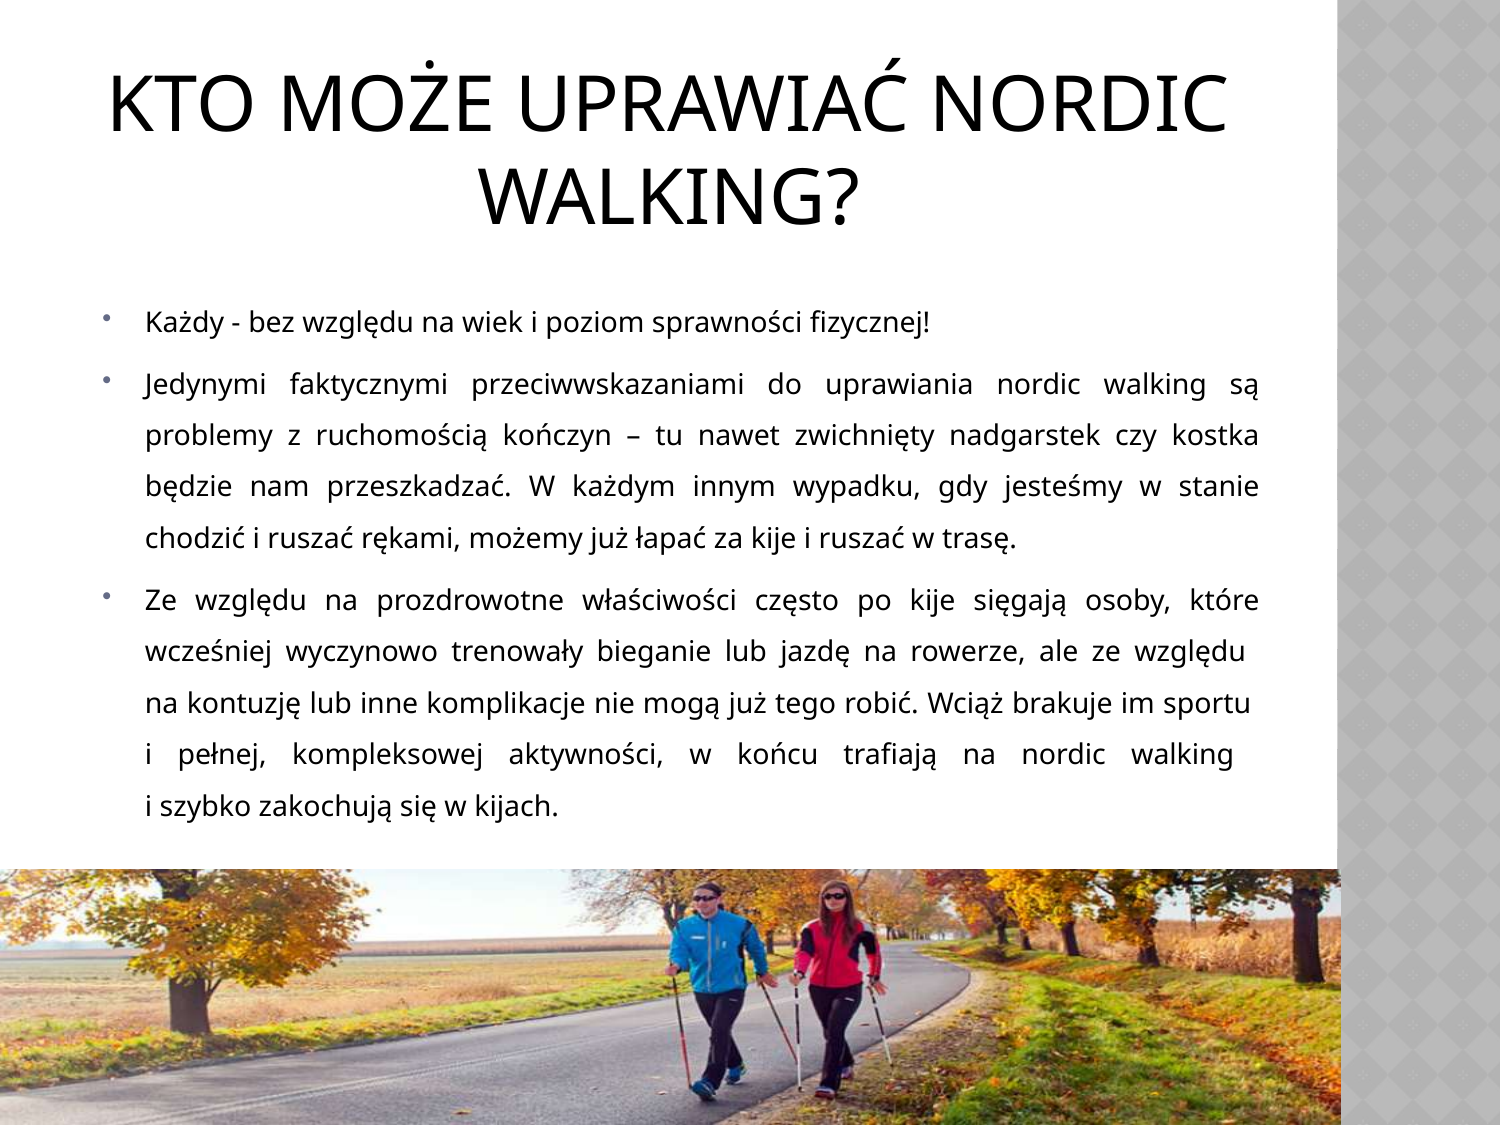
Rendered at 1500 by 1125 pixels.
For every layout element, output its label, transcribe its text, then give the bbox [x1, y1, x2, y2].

title Kto może uprawiać Nordic Walking? [75, 52, 1263, 240]
list Każdy - bez względu na wiek i poziom sprawności fizycznej! Jedynymi faktycznymi przeciwwskazaniami do uprawiania nordic walking są problemy z ruchomością kończyn – tu nawet zwichnięty nadgarstek czy kostka będzie nam przeszkadzać. W każdym innym wypadku, gdy jesteśmy w stanie chodzić i ruszać rękami, możemy już łapać za kije i ruszać w trasę. Ze względu na prozdrowotne właściwości często po kije sięgają osoby, które wcześniej wyczynowo trenowały bieganie lub jazdę na rowerze, ale ze względu na kontuzję lub inne komplikacje nie mogą już tego robić. Wciąż brakuje im sportu i pełnej, kompleksowej aktywności, w końcu trafiają na nordic walking i szybko zakochują się w kijach. [88, 278, 1276, 867]
picture [0, 869, 1342, 1125]
